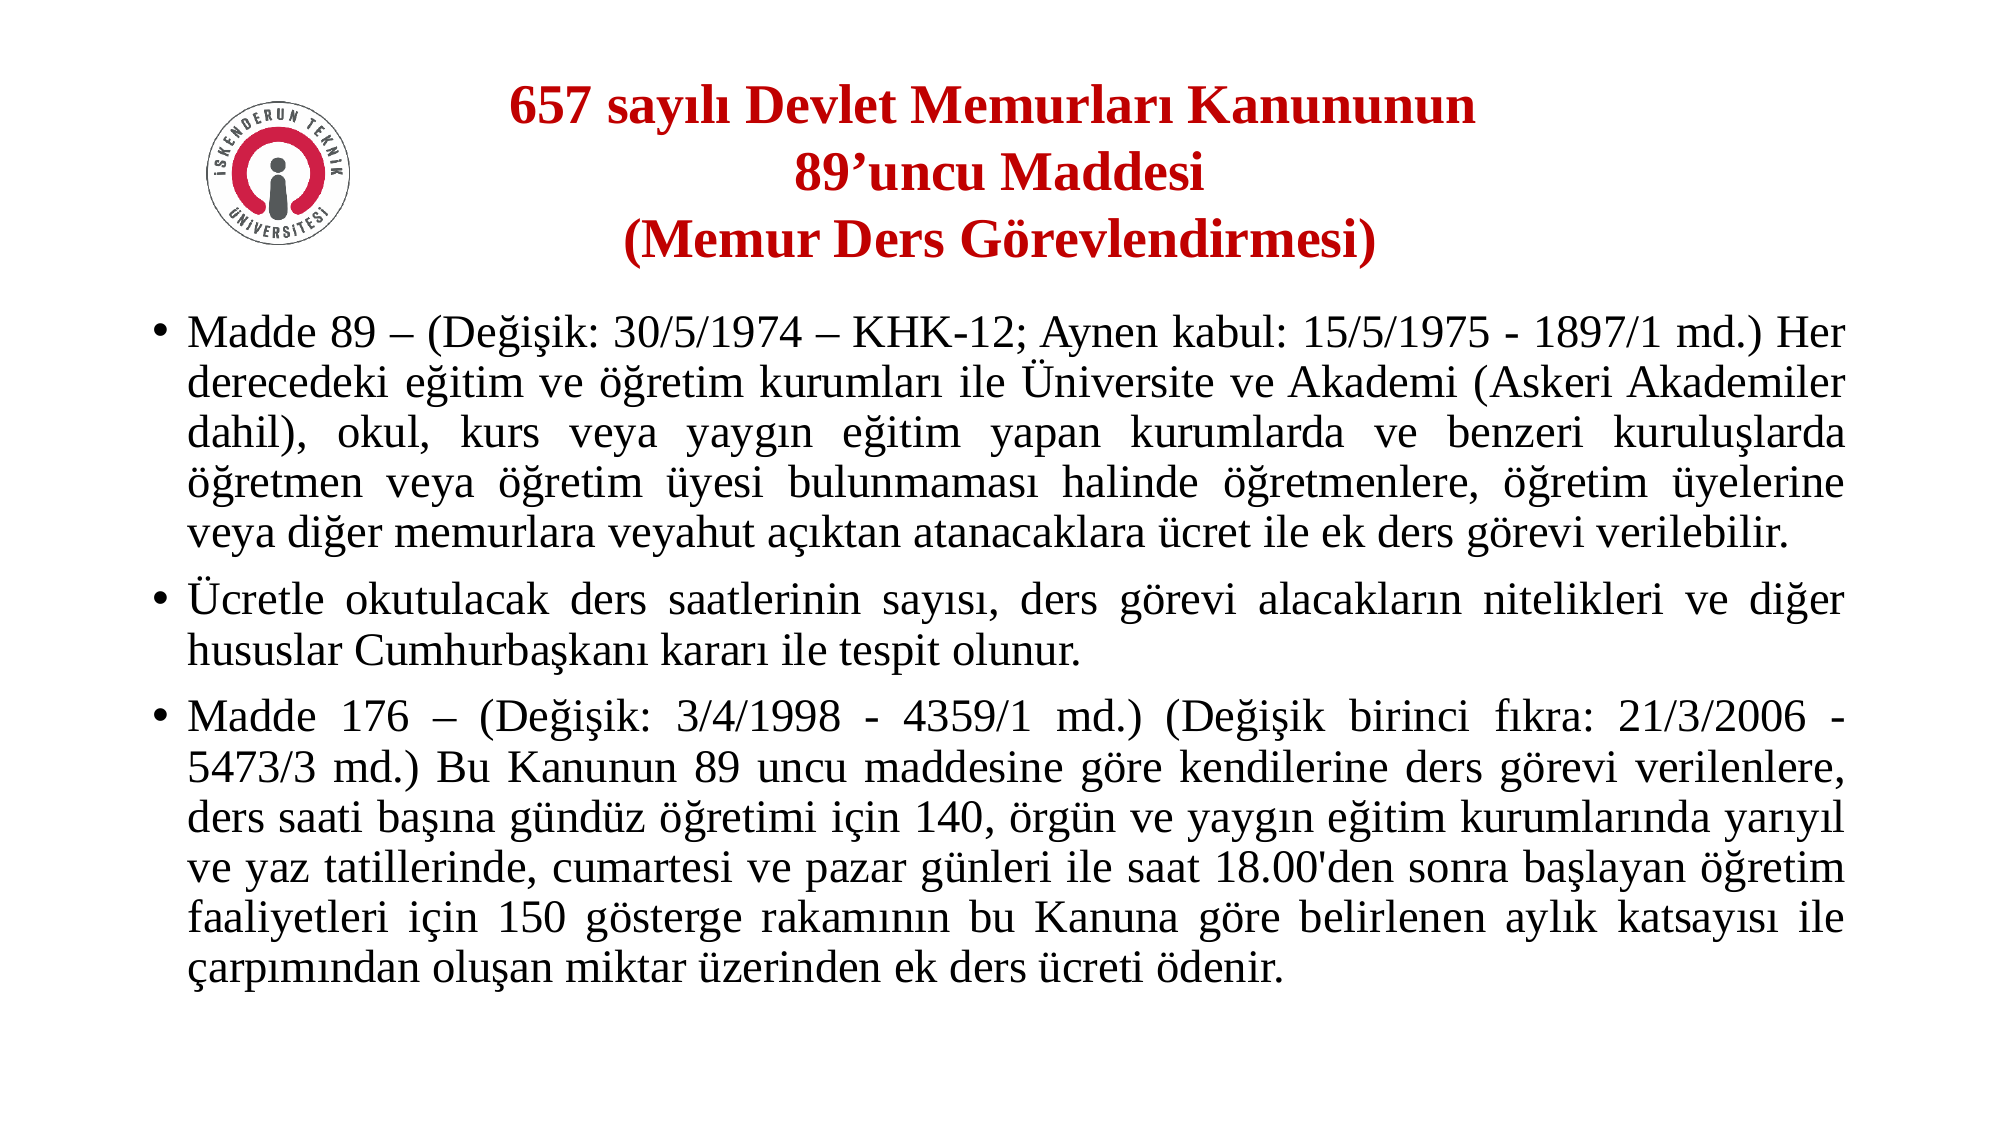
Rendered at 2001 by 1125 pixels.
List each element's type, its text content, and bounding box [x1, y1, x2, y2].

picture [206, 101, 350, 245]
list Madde 89 – (Değişik: 30/5/1974 – KHK-12; Aynen kabul: 15/5/1975 - 1897/1 md.) Her derecedeki eğitim ve öğretim kurumları ile Üniversite ve Akademi (Askeri Akademiler dahil), okul, kurs veya yaygın eğitim yapan kurumlarda ve benzeri kuruluşlarda öğretmen veya öğretim üyesi bulunmaması halinde öğretmenlere, öğretim üyelerine veya diğer memurlara veyahut açıktan atanacaklara ücret ile ek ders görevi verilebilir. Ücretle okutulacak ders saatlerinin sayısı, ders görevi alacakların nitelikleri ve diğer hususlar Cumhurbaşkanı kararı ile tespit olunur. Madde 176 – (Değişik: 3/4/1998 - 4359/1 md.) (Değişik birinci fıkra: 21/3/2006 - 5473/3 md.) Bu Kanunun 89 uncu maddesine göre kendilerine ders görevi verilenlere, ders saati başına gündüz öğretimi için 140, örgün ve yaygın eğitim kurumlarında yarıyıl ve yaz tatillerinde, cumartesi ve pazar günleri ile saat 18.00'den sonra başlayan öğretim faaliyetleri için 150 gösterge rakamının bu Kanuna göre belirlenen aylık katsayısı ile çarpımından oluşan miktar üzerinden ek ders ücreti ödenir. [137, 299, 1863, 1014]
title 657 sayılı Devlet Memurları Kanununun 89’uncu Maddesi (Memur Ders Görevlendirmesi) [137, 59, 1863, 278]
